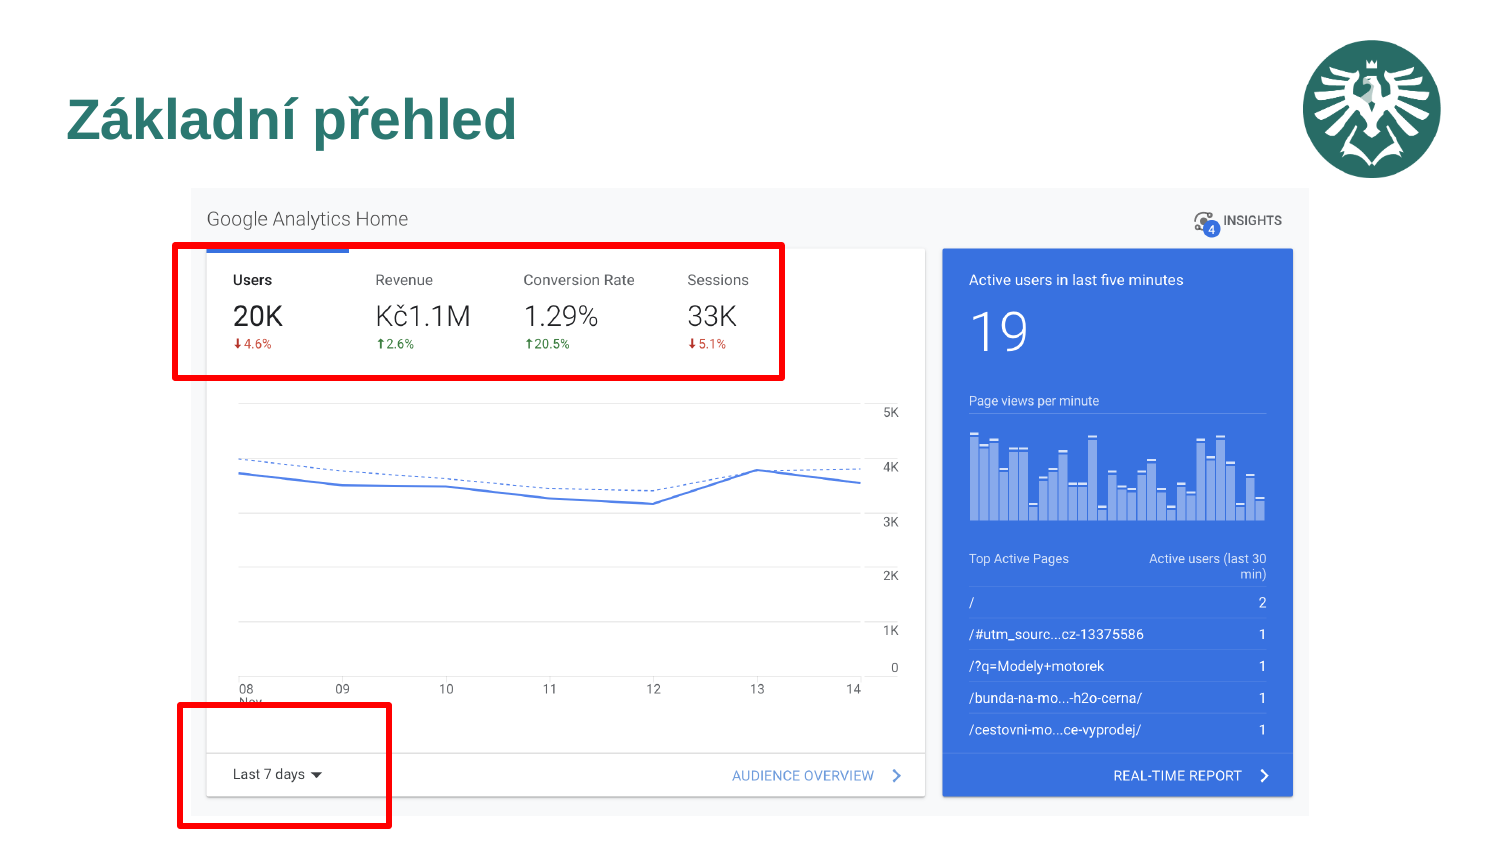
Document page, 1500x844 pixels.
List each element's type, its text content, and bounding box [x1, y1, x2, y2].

text_box [180, 705, 389, 827]
text_box [174, 245, 186, 378]
picture [191, 33, 1450, 816]
title Základní přehled [51, 72, 1288, 167]
